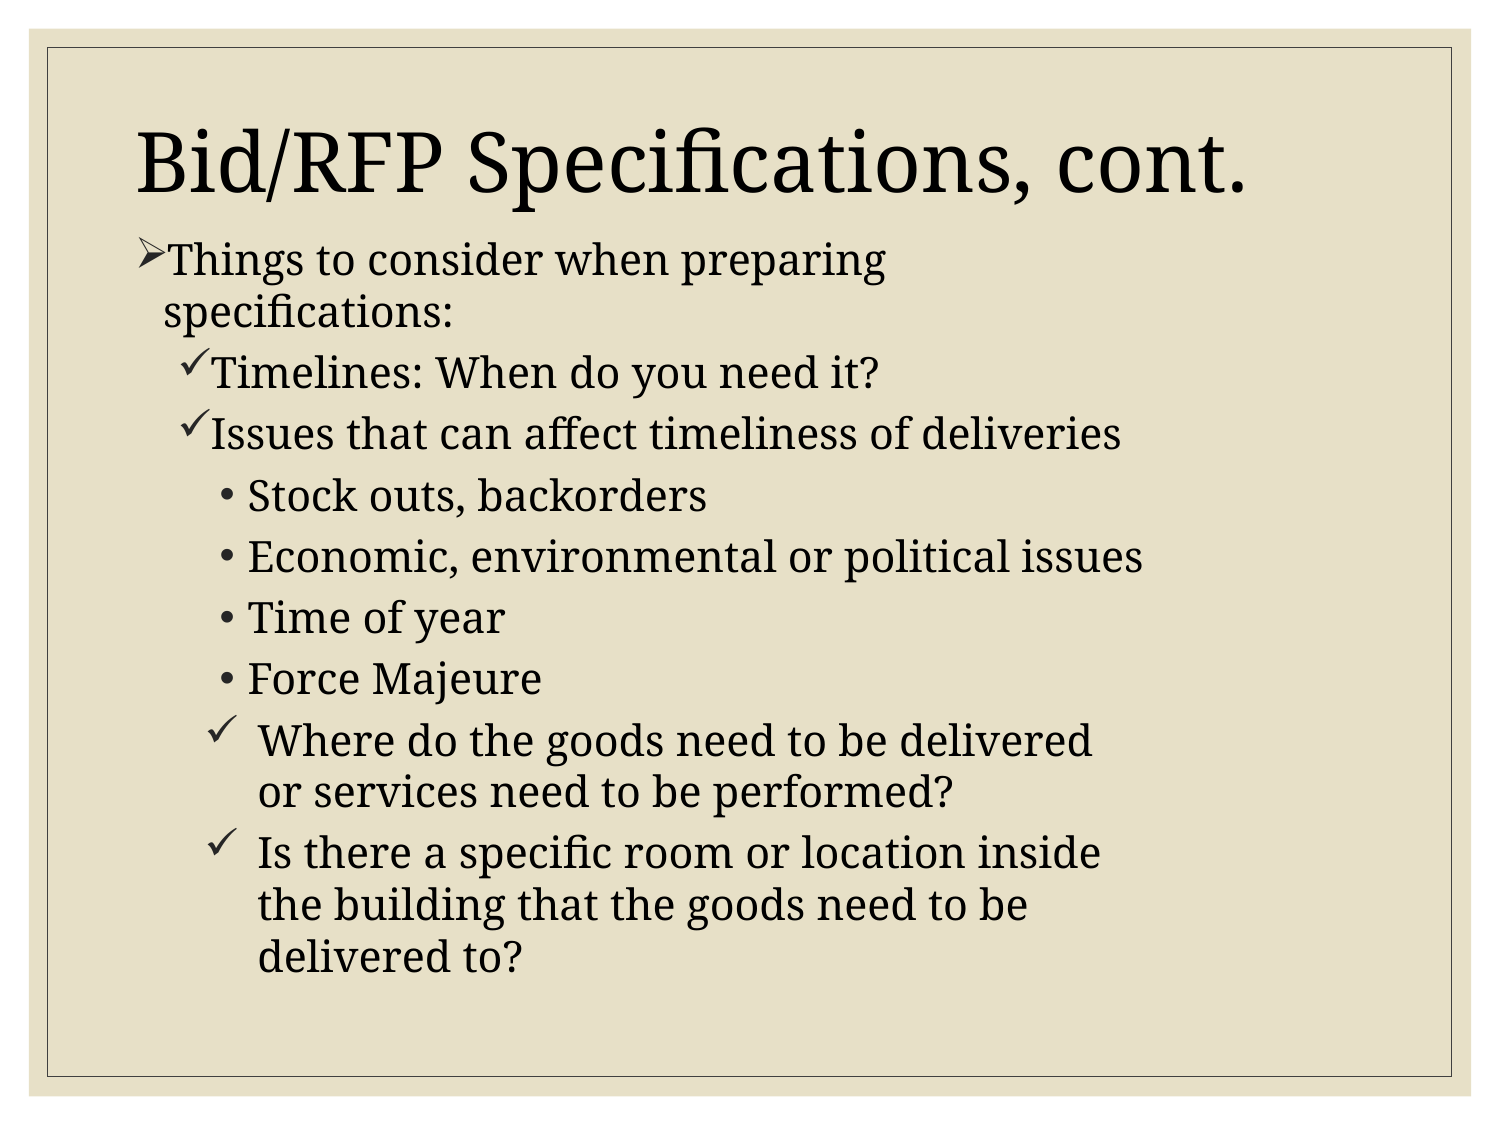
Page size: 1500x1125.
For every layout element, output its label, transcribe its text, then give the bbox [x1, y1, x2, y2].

title Bid/RFP Specifications, cont. [120, 105, 1380, 225]
list Things to consider when preparing specifications: Timelines: When do you need it? Issues that can affect timeliness of deliveries Stock outs, backorders Economic, environmental or political issues Time of year Force Majeure Where do the goods need to be delivered or services need to be performed? Is there a specific room or location inside the building that the goods need to be delivered to? [120, 224, 1162, 1000]
